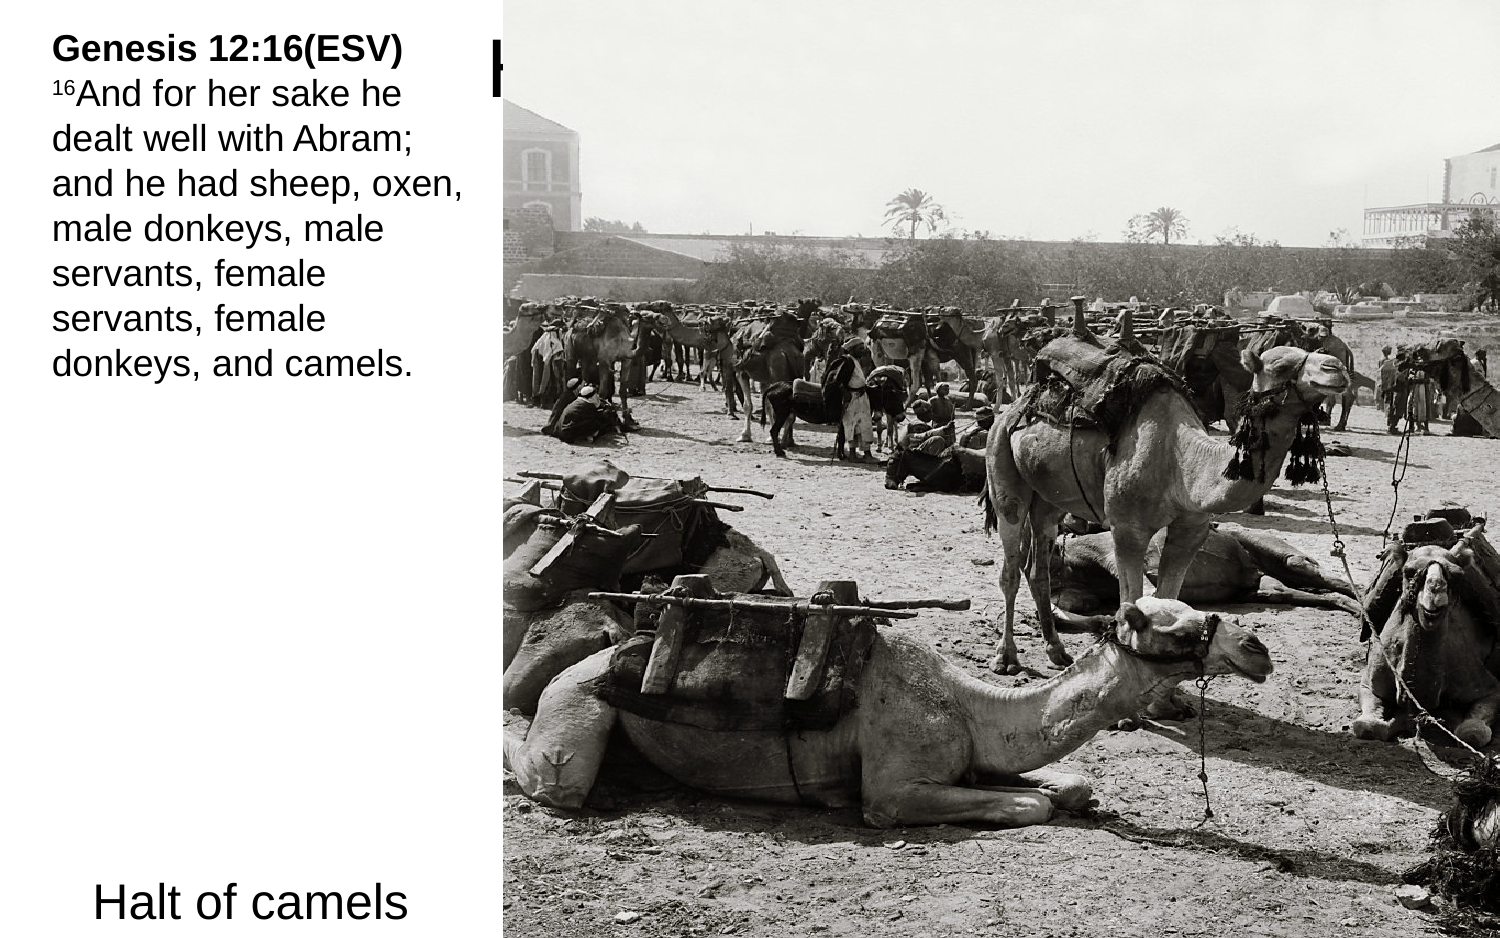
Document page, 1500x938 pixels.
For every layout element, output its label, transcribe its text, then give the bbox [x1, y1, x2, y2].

picture [503, 0, 1500, 938]
text_box Halt of camels [0, 862, 498, 938]
title Halt of camels [112, 15, 498, 113]
text_box Genesis 12:16(ESV) 16And for her sake he dealt well with Abram; and he had sheep, oxen, male donkeys, male servants, female servants, female donkeys, and camels. [37, 16, 480, 392]
